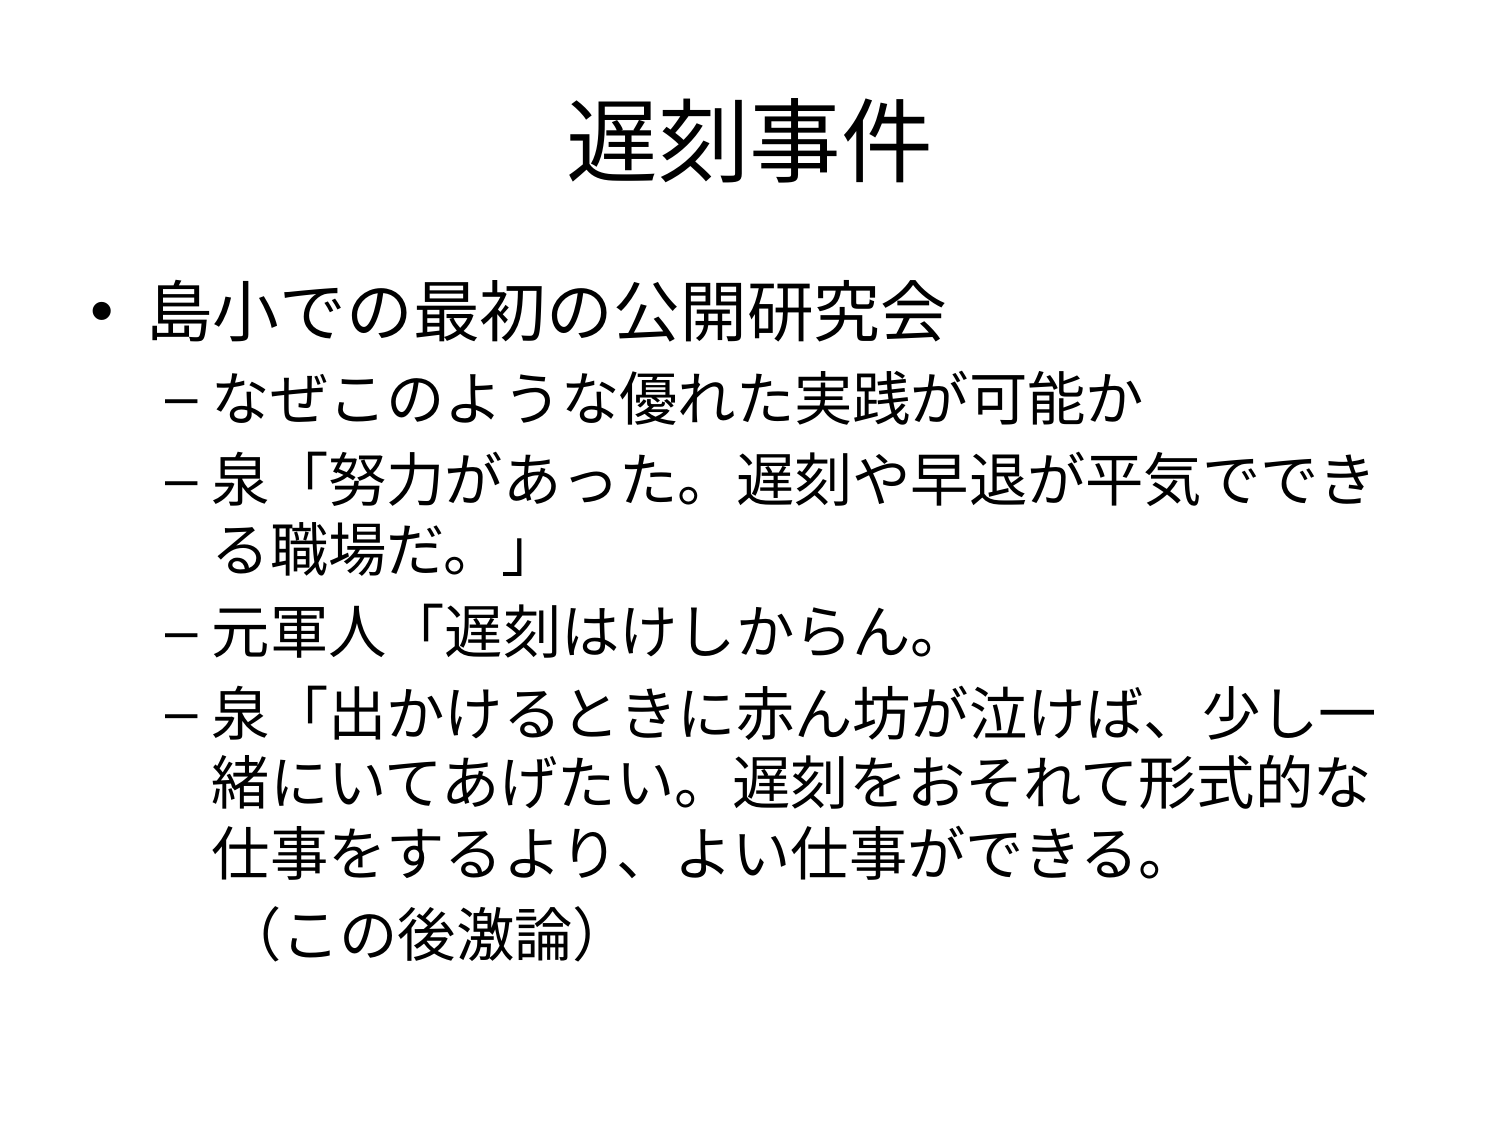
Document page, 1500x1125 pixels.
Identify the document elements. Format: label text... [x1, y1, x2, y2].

list 島小での最初の公開研究会 なぜこのような優れた実践が可能か 泉「努力があった。遅刻や早退が平気でできる職場だ。」 元軍人「遅刻はけしからん。 泉「出かけるときに赤ん坊が泣けば、少し一緒にいてあげたい。遅刻をおそれて形式的な仕事をするより、よい仕事ができる。 （この後激論） [75, 262, 1425, 1005]
title 遅刻事件 [75, 45, 1425, 233]
